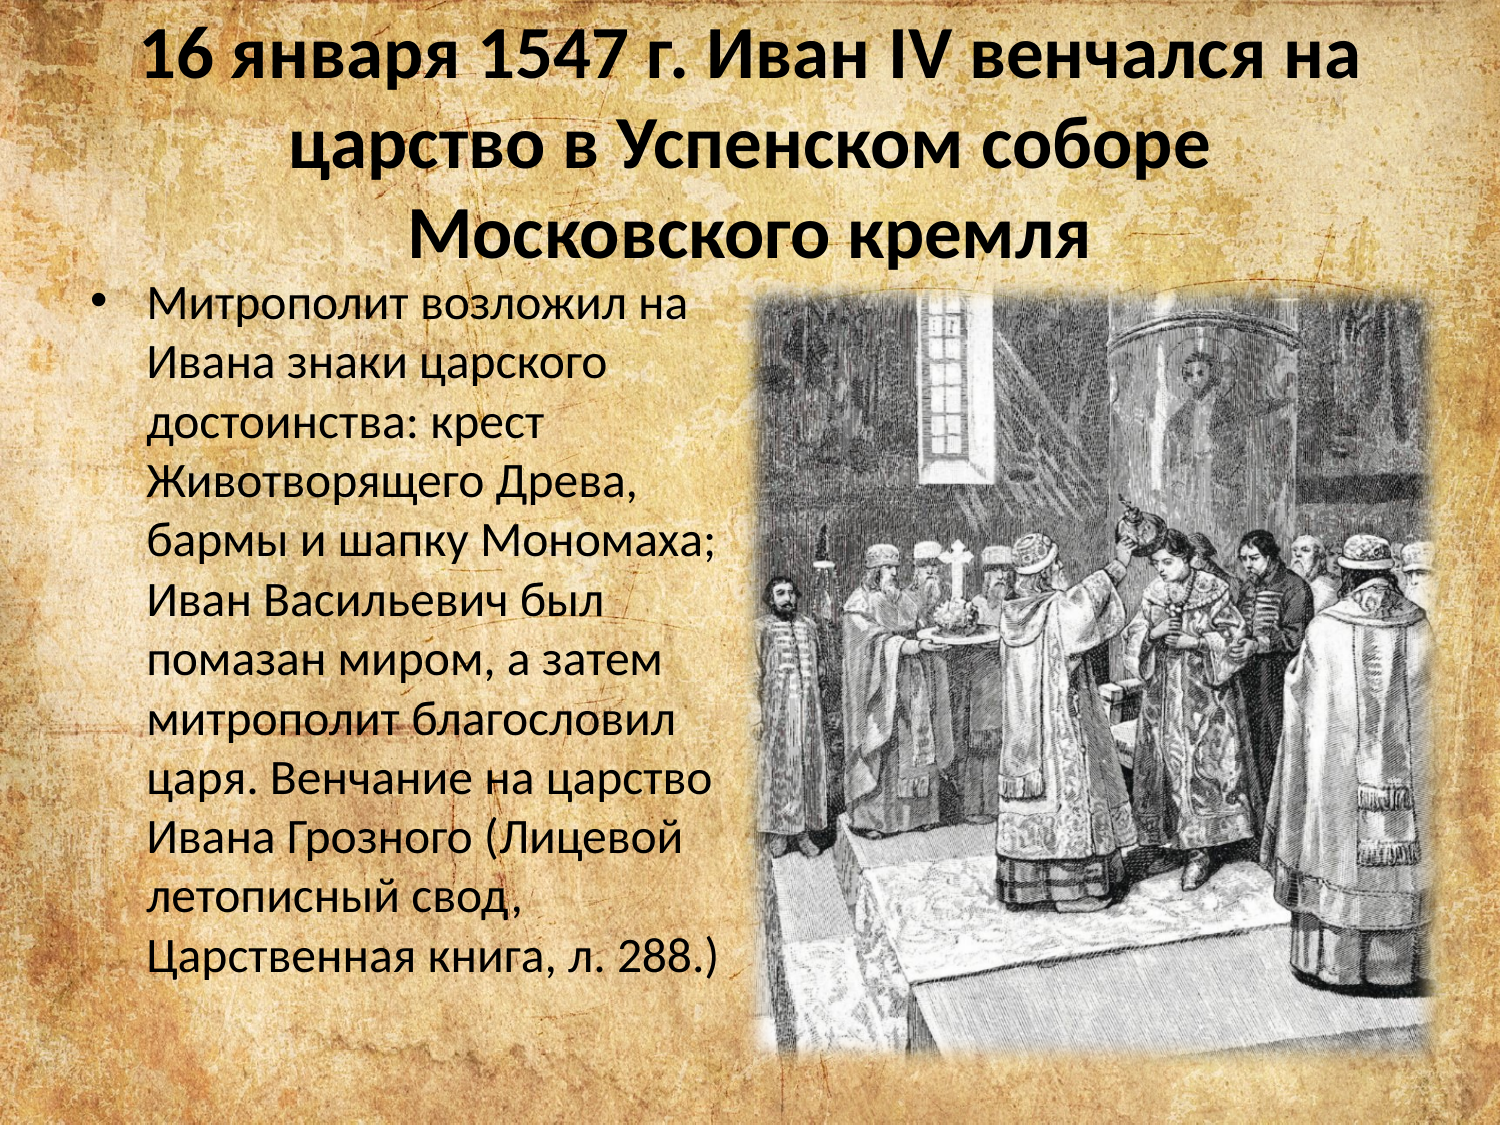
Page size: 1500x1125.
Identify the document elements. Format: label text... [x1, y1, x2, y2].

picture [0, 0, 1500, 1125]
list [737, 278, 1448, 1071]
title 16 января 1547 г. Иван IV венчался на царство в Успенском соборе Московского кремля [75, 45, 1425, 233]
list Митрополит возложил на Ивана знаки царского достоинства: крест Животворящего Древа, бармы и шапку Мономаха; Иван Васильевич был помазан миром, а затем митрополит благословил царя. Венчание на царство Ивана Грозного (Лицевой летописный свод, Царственная книга, л. 288.) [75, 262, 738, 1005]
